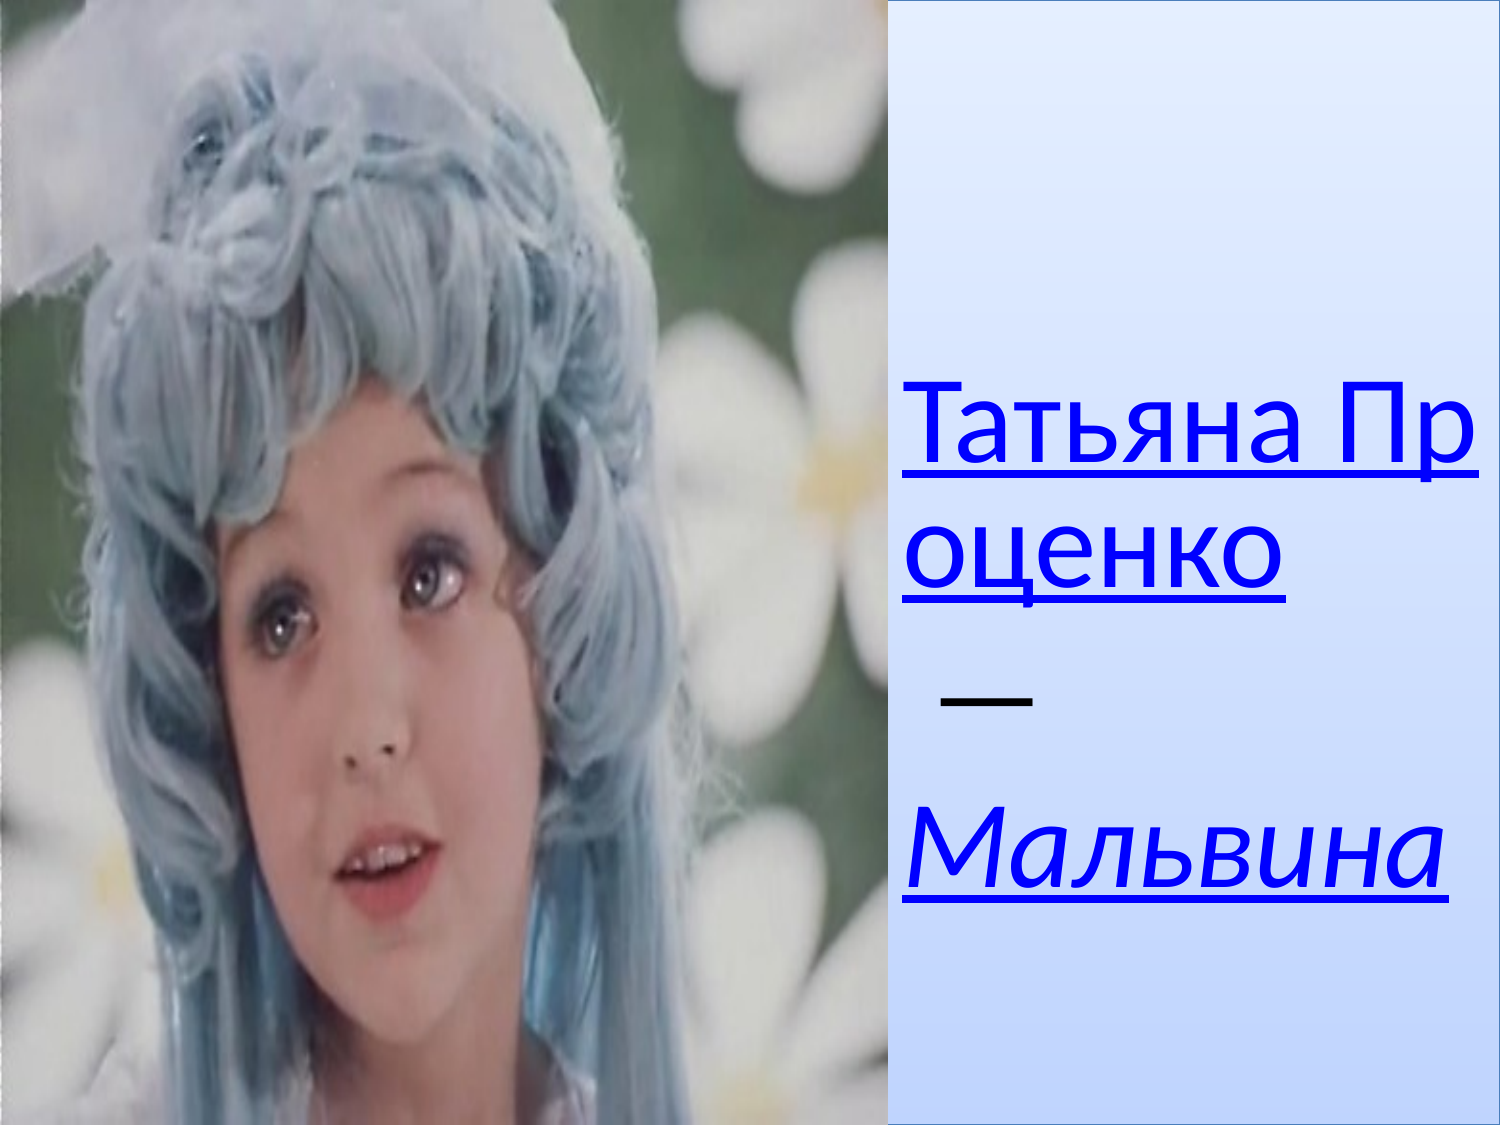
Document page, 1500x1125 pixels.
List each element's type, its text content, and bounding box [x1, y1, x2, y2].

picture [0, 0, 888, 1125]
text_box Татьяна Проценко — Мальвина [888, 0, 1500, 1125]
